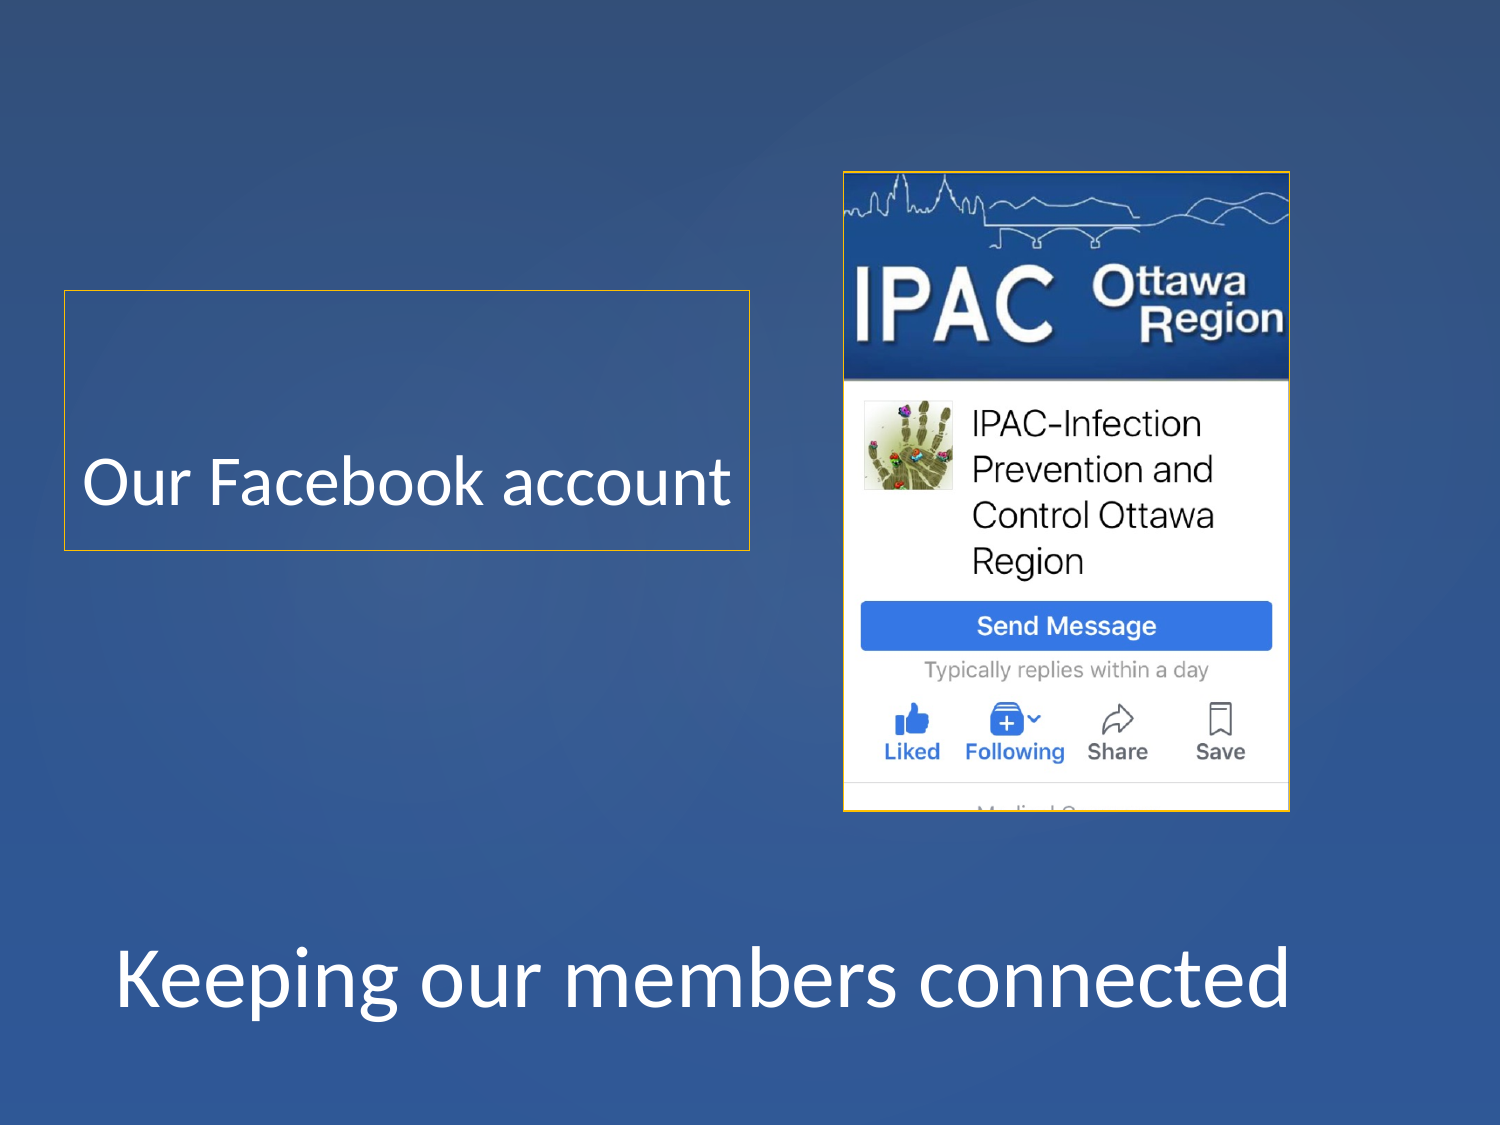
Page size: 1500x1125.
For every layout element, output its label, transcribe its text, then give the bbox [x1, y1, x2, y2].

title Keeping our members connected [100, 834, 1420, 1033]
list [843, 172, 1290, 811]
list Our Facebook account [64, 290, 750, 551]
